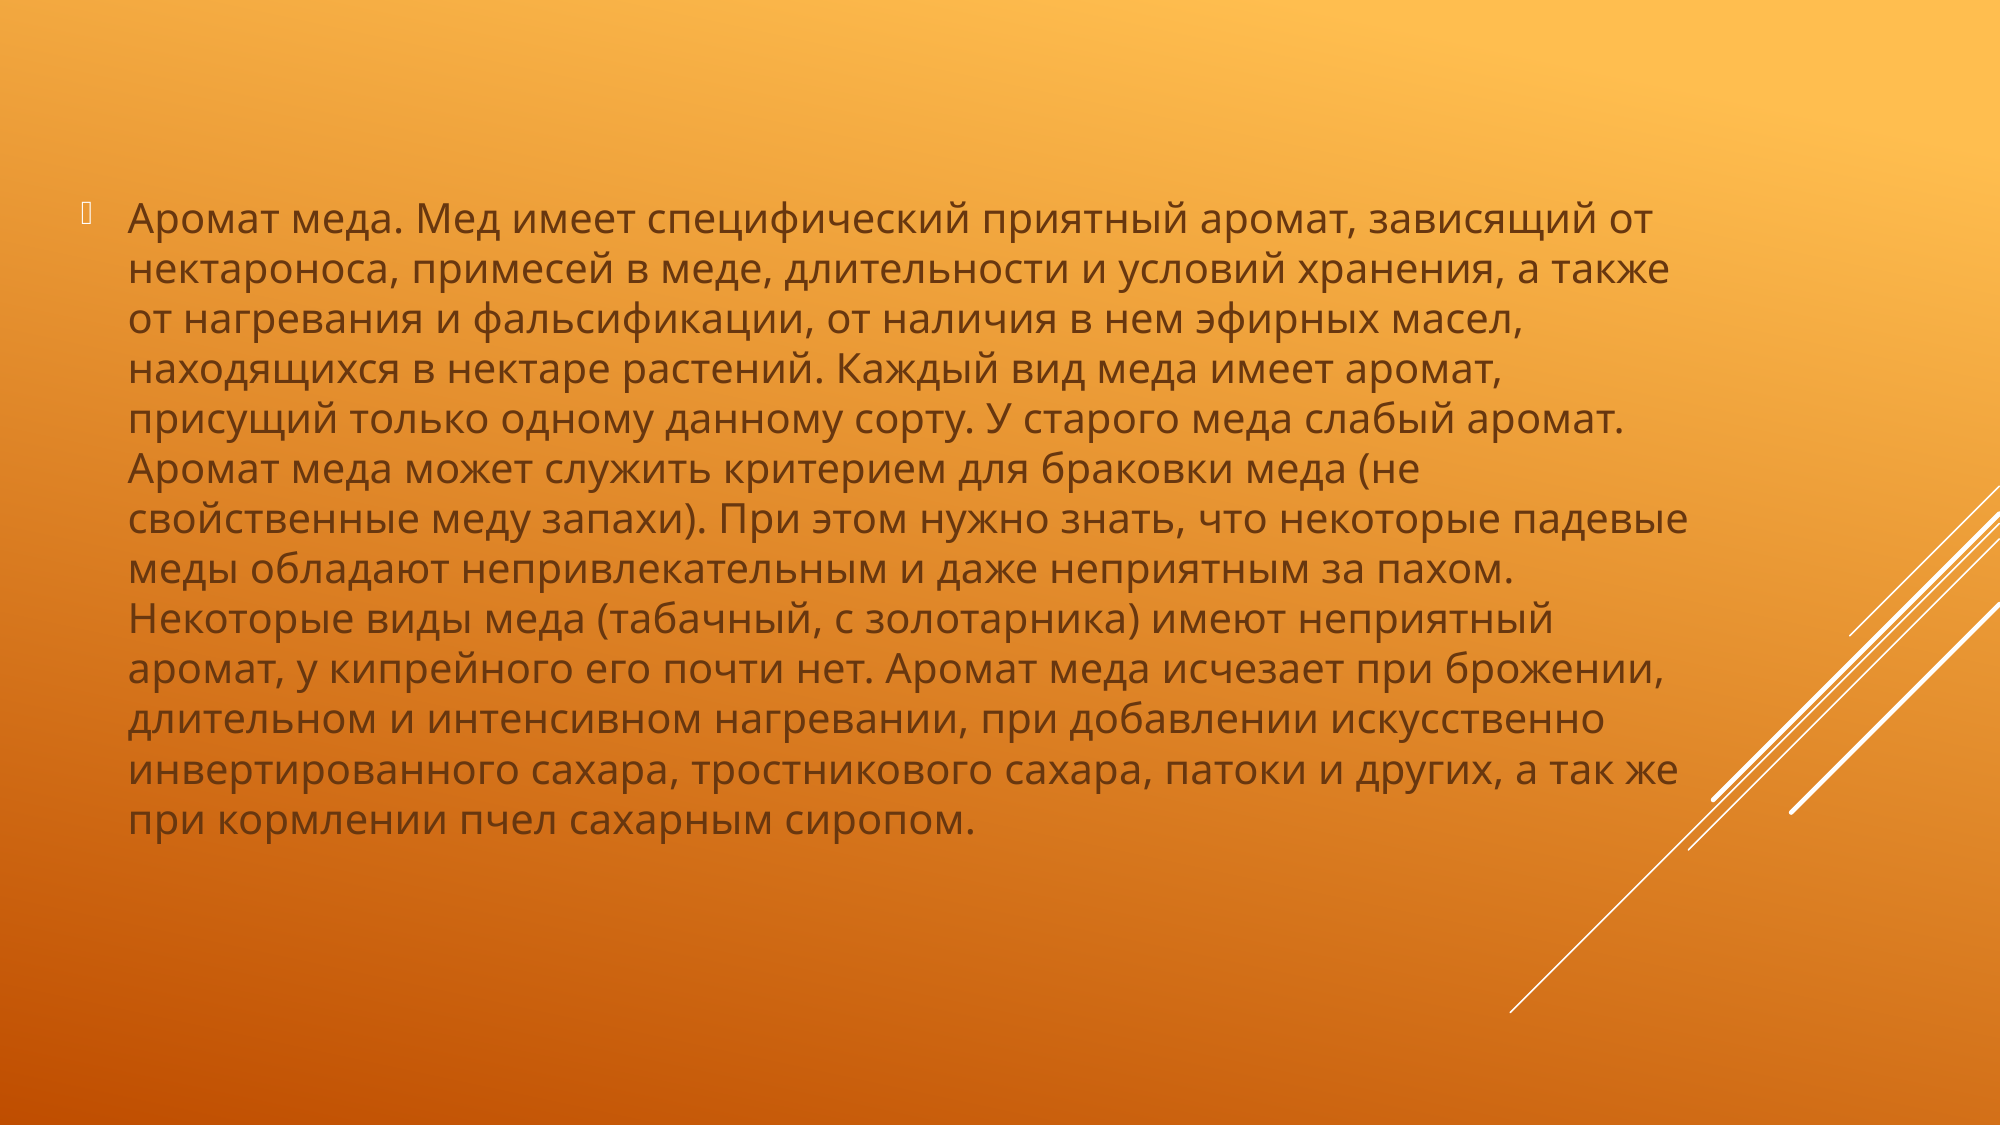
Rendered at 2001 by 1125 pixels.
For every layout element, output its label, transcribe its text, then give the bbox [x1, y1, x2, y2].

list Аромат меда. Мед имеет специфический приятный аромат, зависящий от нектароноса, примесей в меде, длительности и условий хранения, а также от нагревания и фальсификации, от наличия в нем эфирных масел, находящихся в нектаре растений. Каждый вид меда имеет аромат, присущий только одному данному сорту. У старого меда слабый аромат. Аромат меда может служить критерием для браковки меда (не свойственные меду запахи). При этом нужно знать, что некоторые падевые меды обладают непривлекательным и даже неприятным за пахом. Некоторые виды меда (табачный, с золотарника) имеют неприятный аромат, у кипрейного его почти нет. Аромат меда исчезает при брожении, длительном и интенсивном нагревании, при добавлении искусственно инвертированного сахара, тростникового сахара, патоки и других, а так же при кормлении пчел сахарным сиропом. [65, 32, 1735, 1002]
